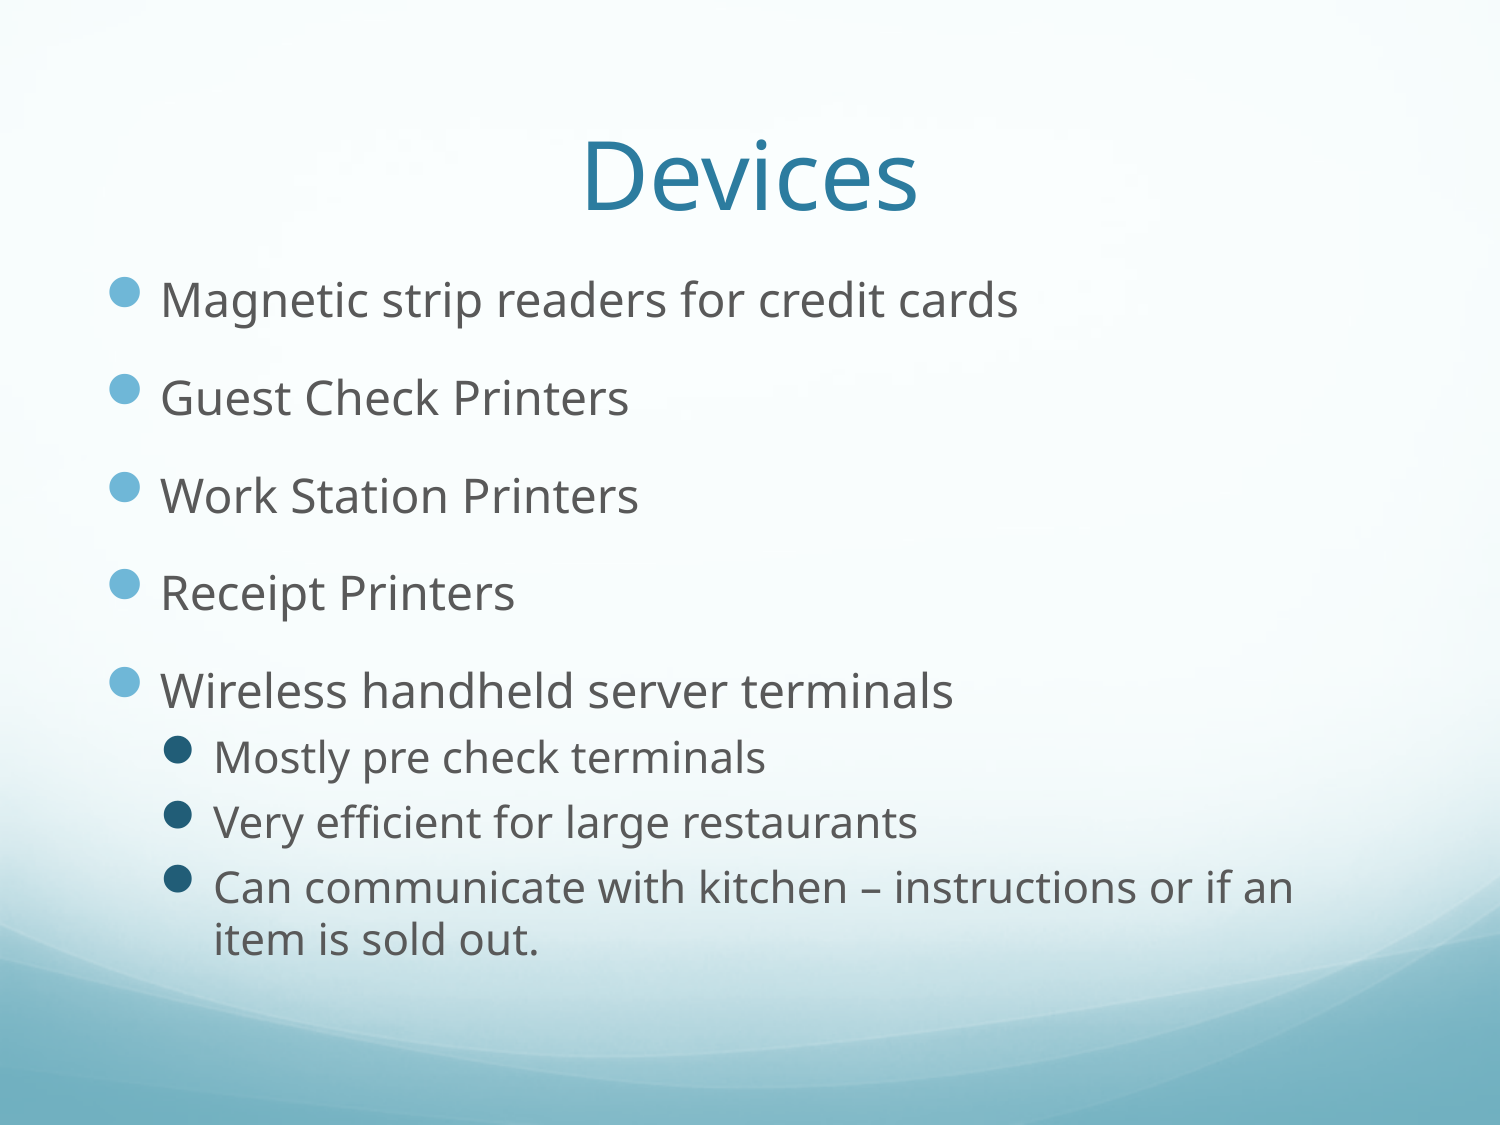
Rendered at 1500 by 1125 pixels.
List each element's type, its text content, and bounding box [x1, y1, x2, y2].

title Devices [90, 17, 1410, 237]
list Magnetic strip readers for credit cards Guest Check Printers Work Station Printers Receipt Printers Wireless handheld server terminals Mostly pre check terminals Very efficient for large restaurants Can communicate with kitchen – instructions or if an item is sold out. [90, 262, 1410, 975]
